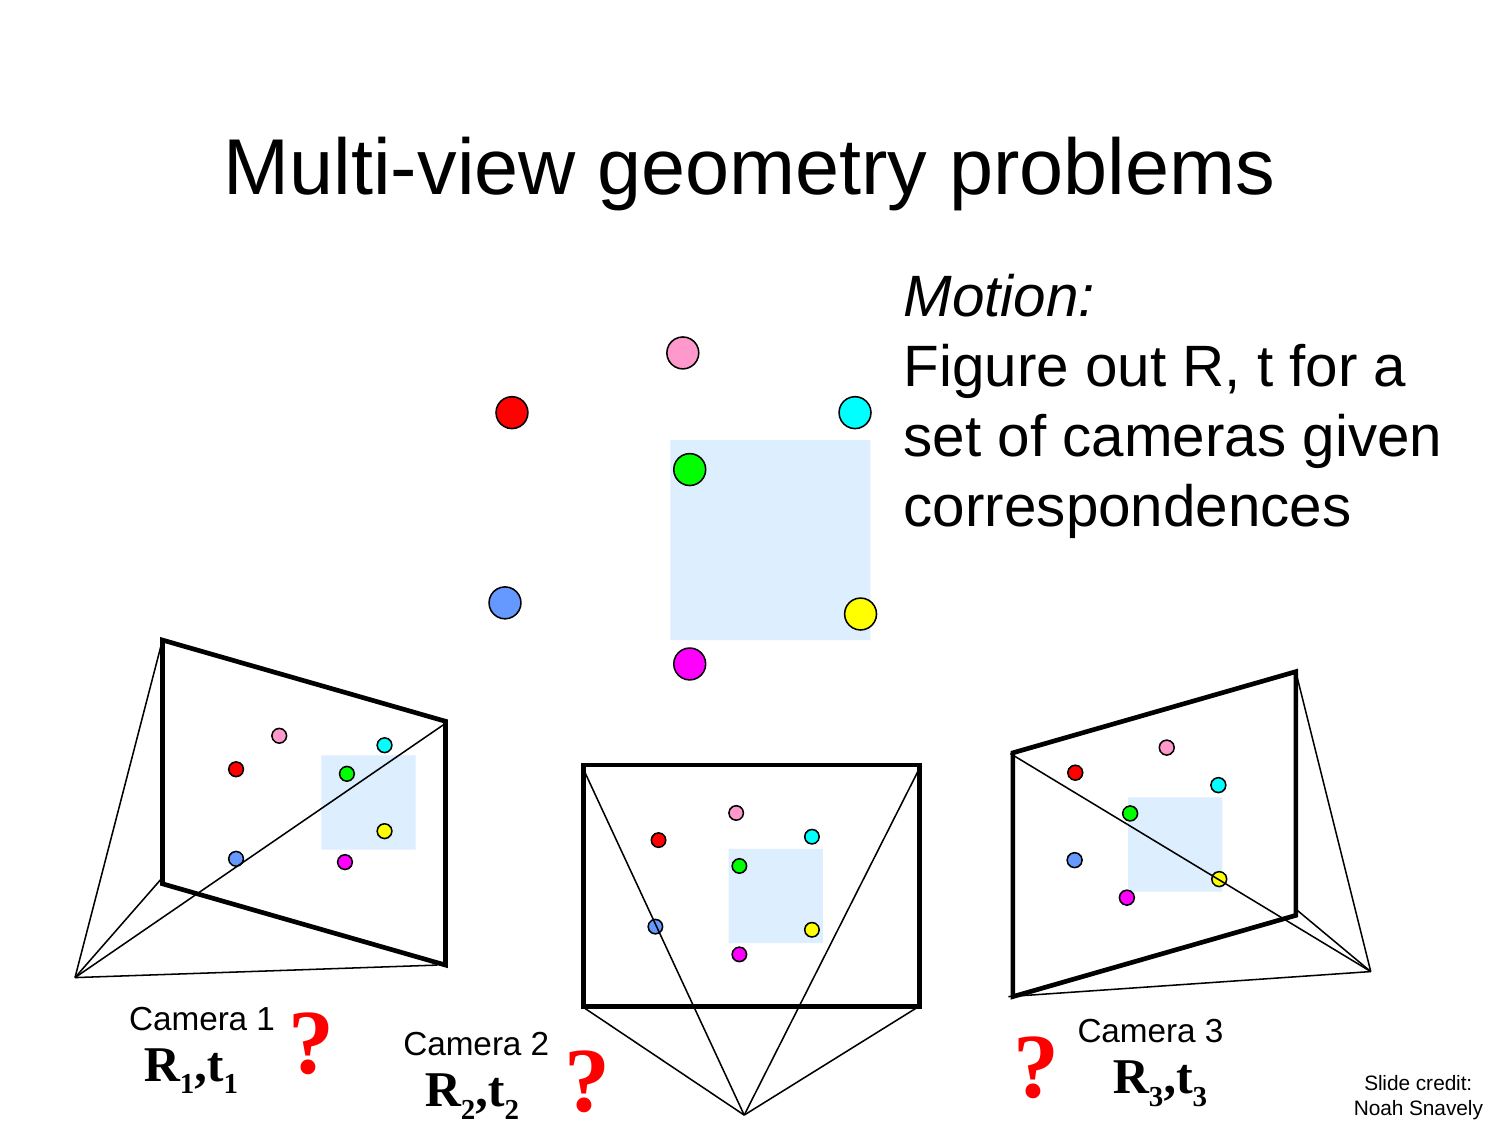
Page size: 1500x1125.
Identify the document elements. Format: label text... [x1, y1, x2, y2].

text_box [392, 755, 416, 850]
text_box [162, 640, 446, 966]
text_box Motion: Figure out R, t for a set of cameras given correspondences [888, 250, 1487, 546]
text_box Slide credit: Noah Snavely [1336, 1062, 1500, 1125]
text_box ? [273, 974, 350, 1100]
text_box ? [550, 1012, 627, 1125]
text_box [583, 765, 920, 1007]
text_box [1067, 739, 1227, 906]
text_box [488, 336, 877, 680]
text_box ? [998, 998, 1075, 1124]
text_box Camera 1 [114, 989, 273, 1045]
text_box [228, 728, 392, 870]
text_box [648, 805, 820, 962]
text_box Camera 2 [388, 1014, 550, 1070]
text_box R2,t2 [410, 1049, 550, 1125]
title Multi-view geometry problems [103, 59, 1397, 278]
text_box R1,t1 [129, 1024, 277, 1108]
text_box Camera 3 [1075, 1002, 1239, 1057]
text_box R3,t3 [1098, 1036, 1246, 1120]
text_box [1012, 671, 1296, 996]
